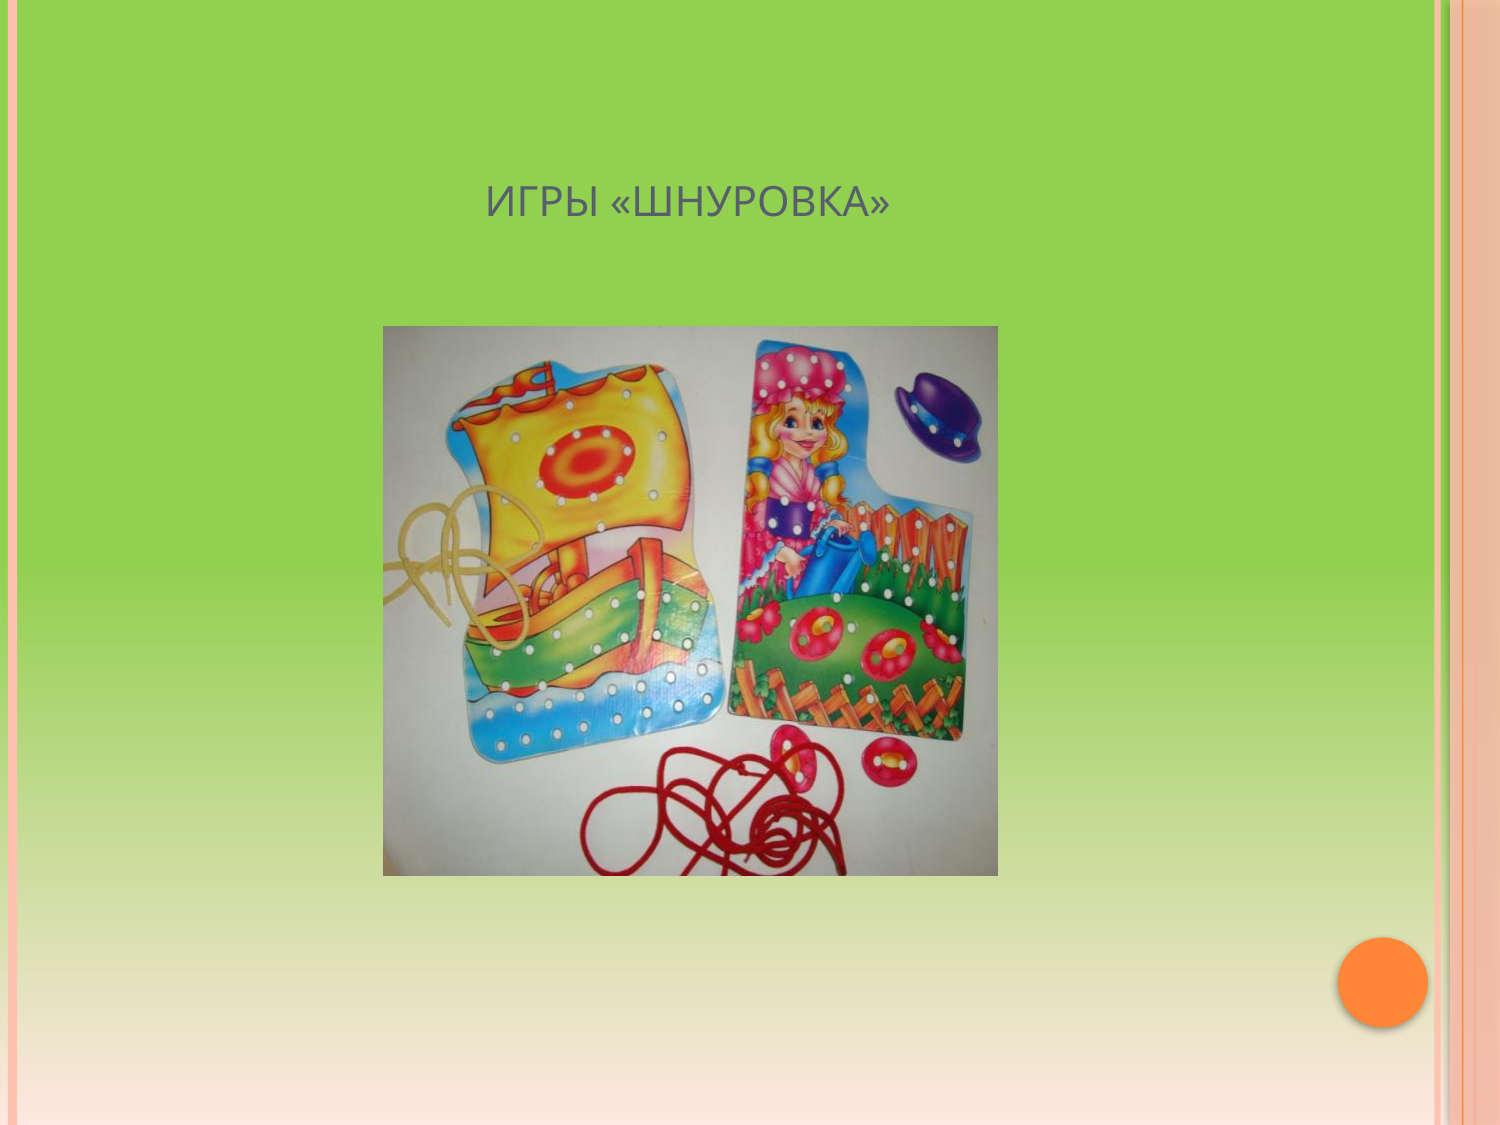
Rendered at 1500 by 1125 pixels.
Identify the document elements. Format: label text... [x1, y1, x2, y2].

title Игры «Шнуровка» [75, 45, 1300, 233]
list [383, 325, 999, 876]
